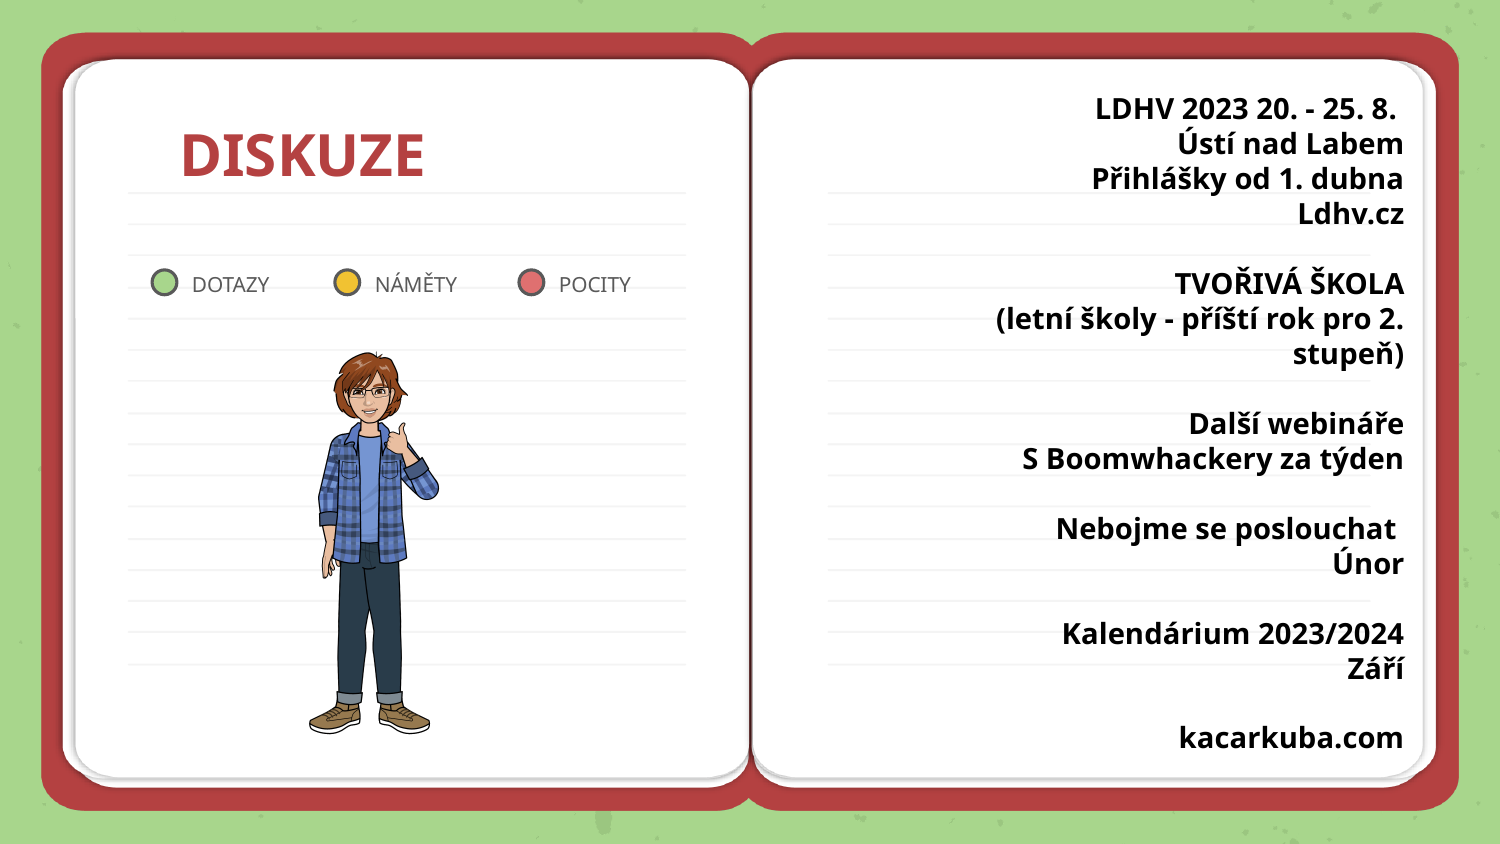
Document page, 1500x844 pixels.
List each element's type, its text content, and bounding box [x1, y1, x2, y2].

text_box [152, 269, 177, 295]
title DISKUZE [164, 116, 505, 308]
picture [41, 32, 1459, 811]
subtitle POCITY [543, 256, 690, 308]
text_box LDHV 2023 20. - 25. 8. Ústí nad Labem Přihlášky od 1. dubna Ldhv.cz TVOŘIVÁ ŠKOLA (letní školy - příští rok pro 2. stupeň) Další webináře S Boomwhackery za týden Nebojme se poslouchat Únor Kalendárium 2023/2024 Září kacarkuba.com [873, 75, 1420, 840]
text_box [334, 269, 360, 295]
text_box [518, 269, 544, 295]
subtitle DOTAZY [176, 256, 323, 308]
subtitle NÁMĚTY [359, 256, 506, 308]
